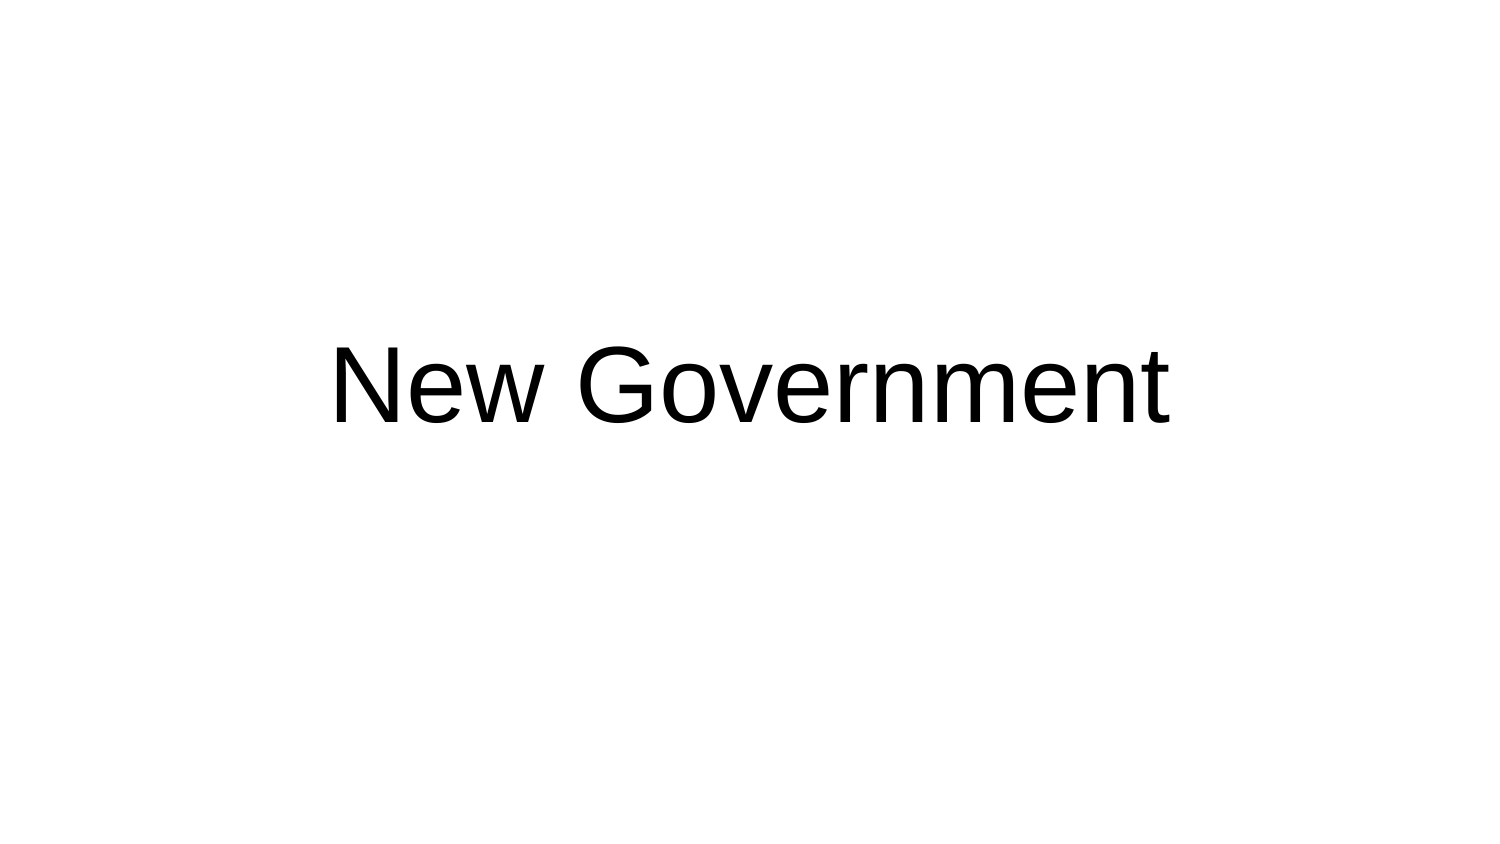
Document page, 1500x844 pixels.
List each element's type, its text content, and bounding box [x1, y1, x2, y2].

title New Government [51, 122, 1449, 459]
